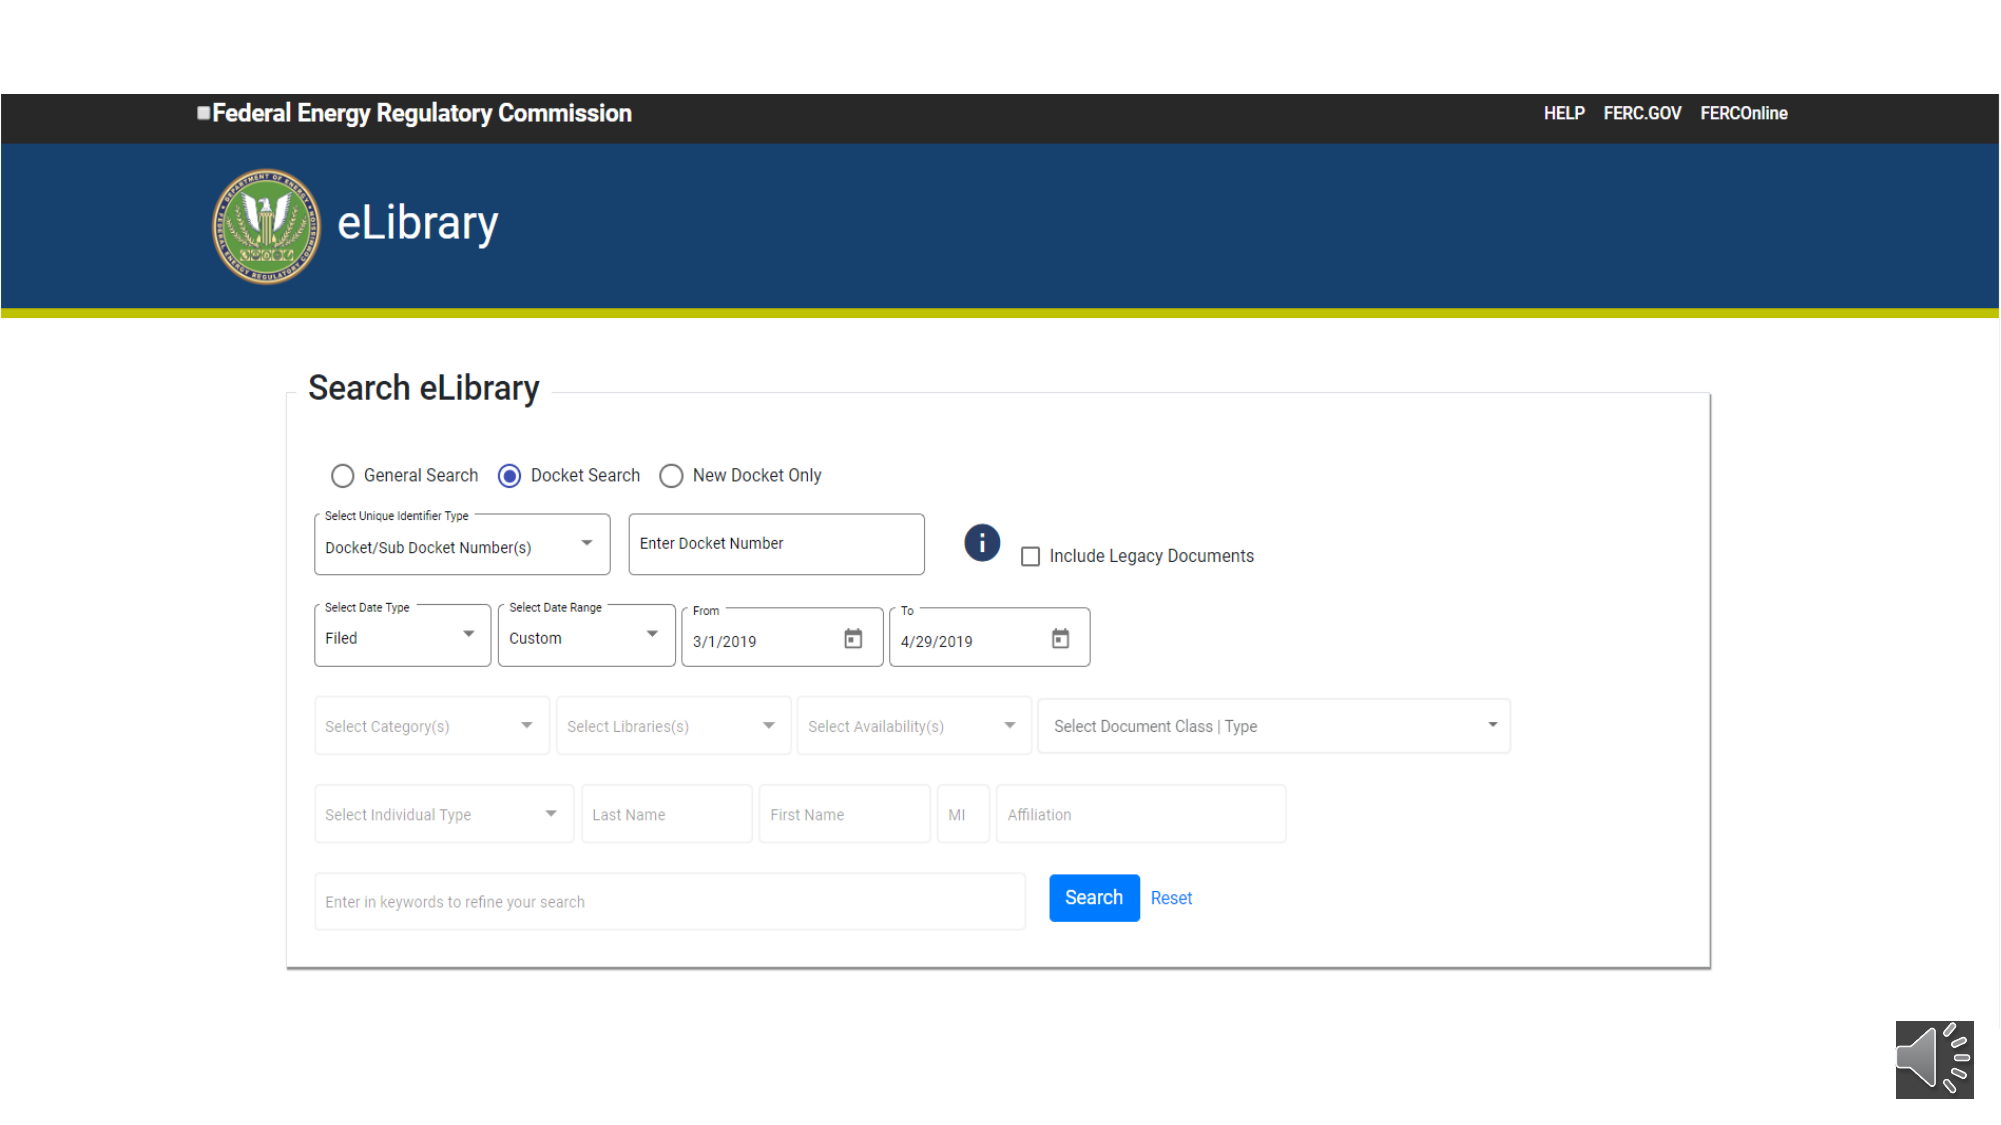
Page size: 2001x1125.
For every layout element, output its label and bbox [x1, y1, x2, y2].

picture [0, 94, 2000, 1100]
